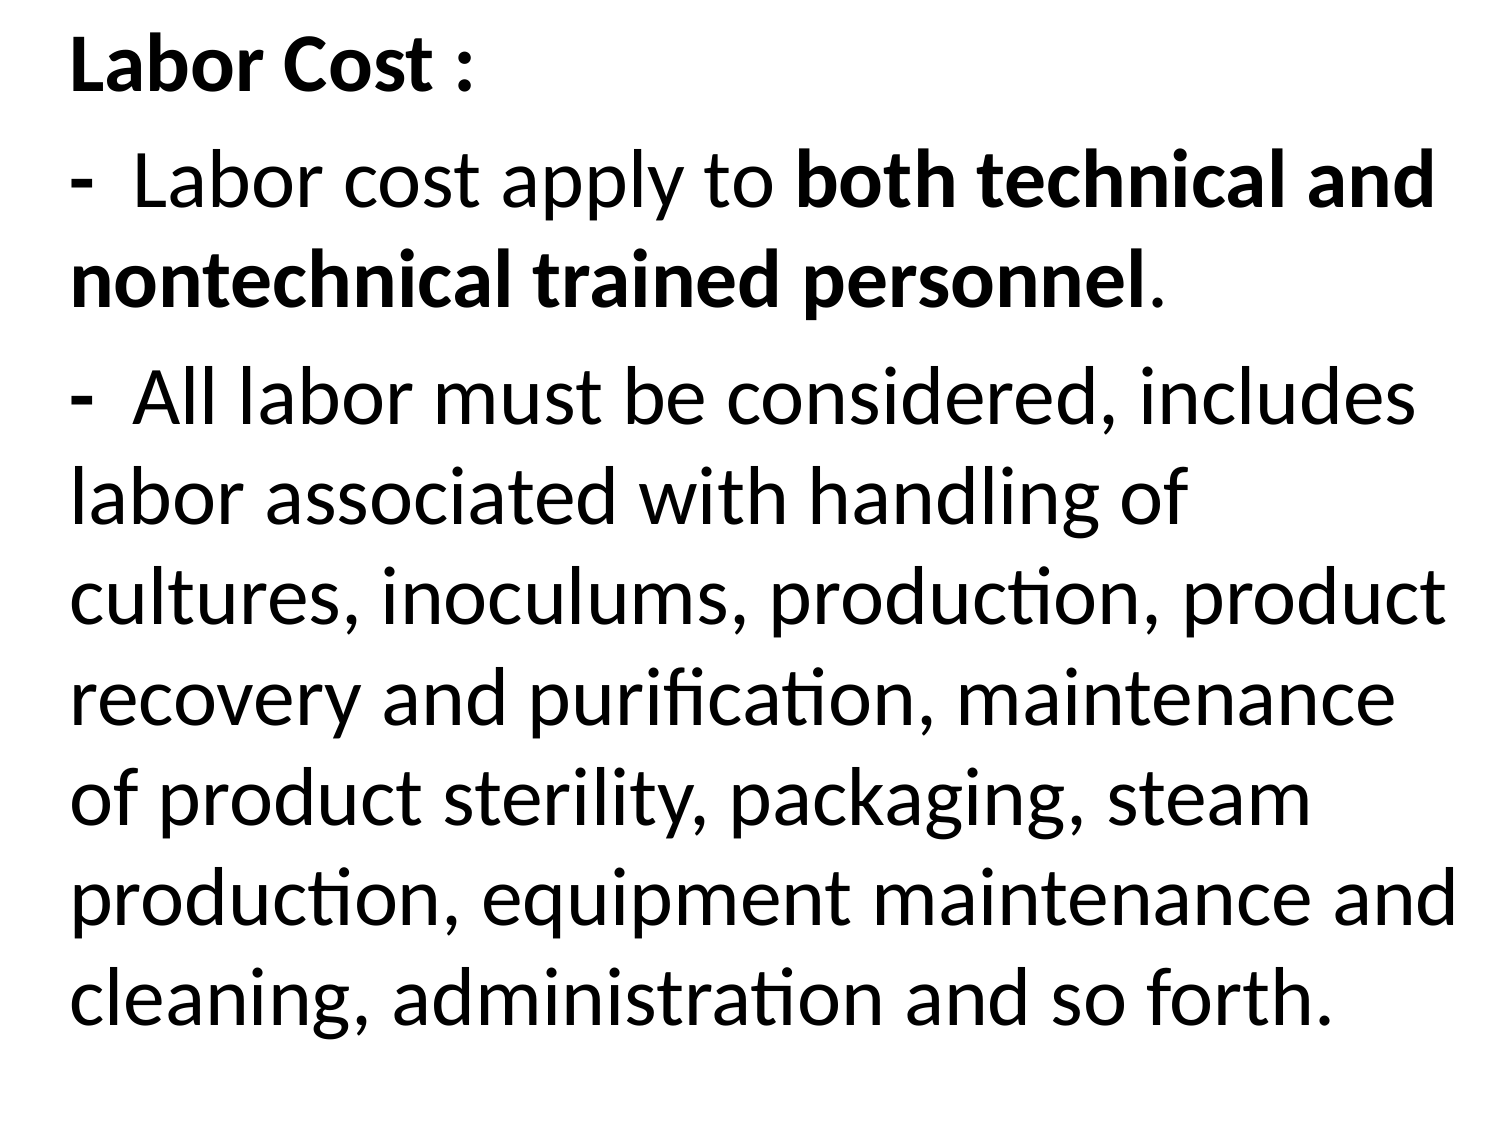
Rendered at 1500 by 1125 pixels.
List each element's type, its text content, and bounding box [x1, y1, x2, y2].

list Labor Cost : - Labor cost apply to both technical and nontechnical trained personnel. - All labor must be considered, includes labor associated with handling of cultures, inoculums, production, product recovery and purification, maintenance of product sterility, packaging, steam production, equipment maintenance and cleaning, administration and so forth. [0, 0, 1500, 1125]
